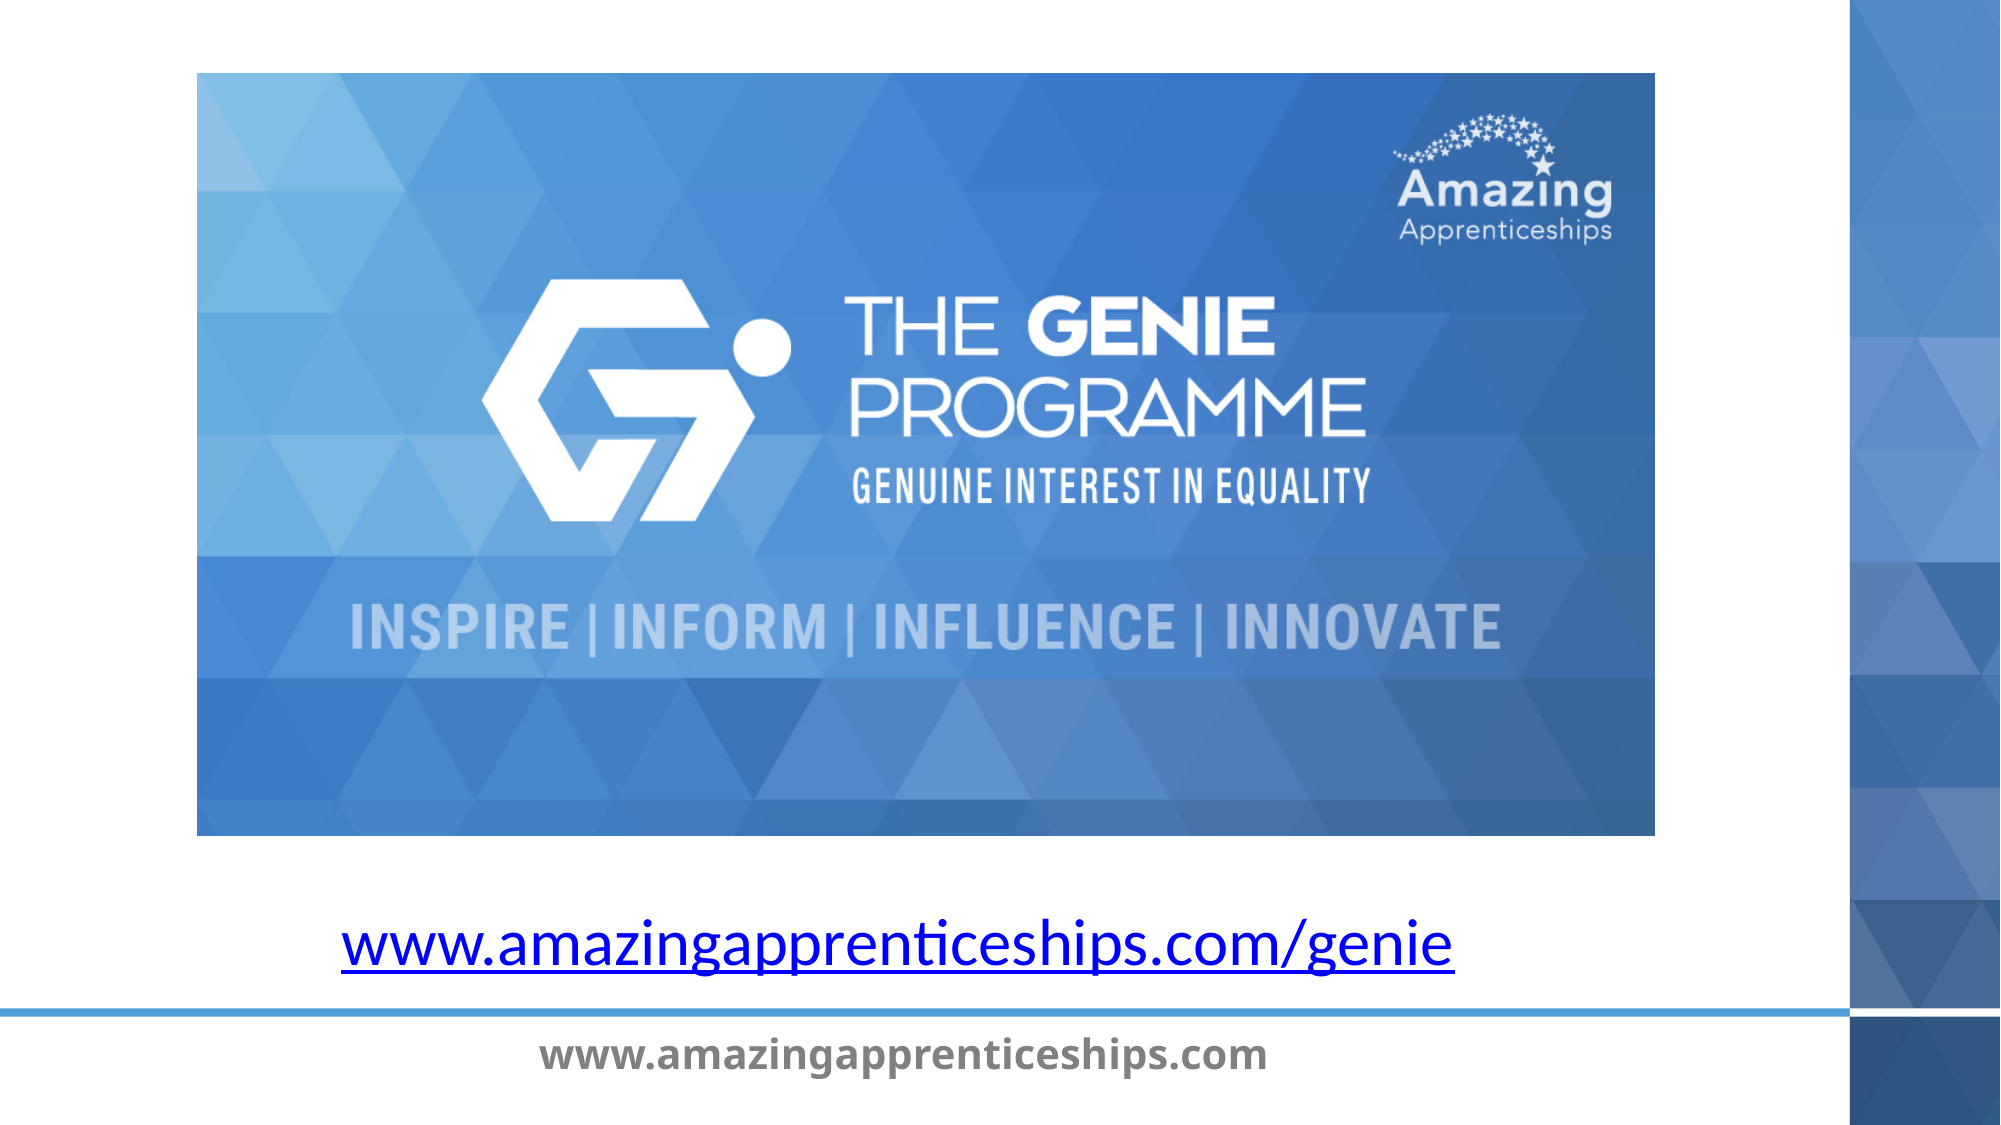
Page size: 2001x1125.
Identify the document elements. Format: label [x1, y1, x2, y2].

text_box [0, 0, 2000, 1125]
picture [197, 73, 1655, 836]
